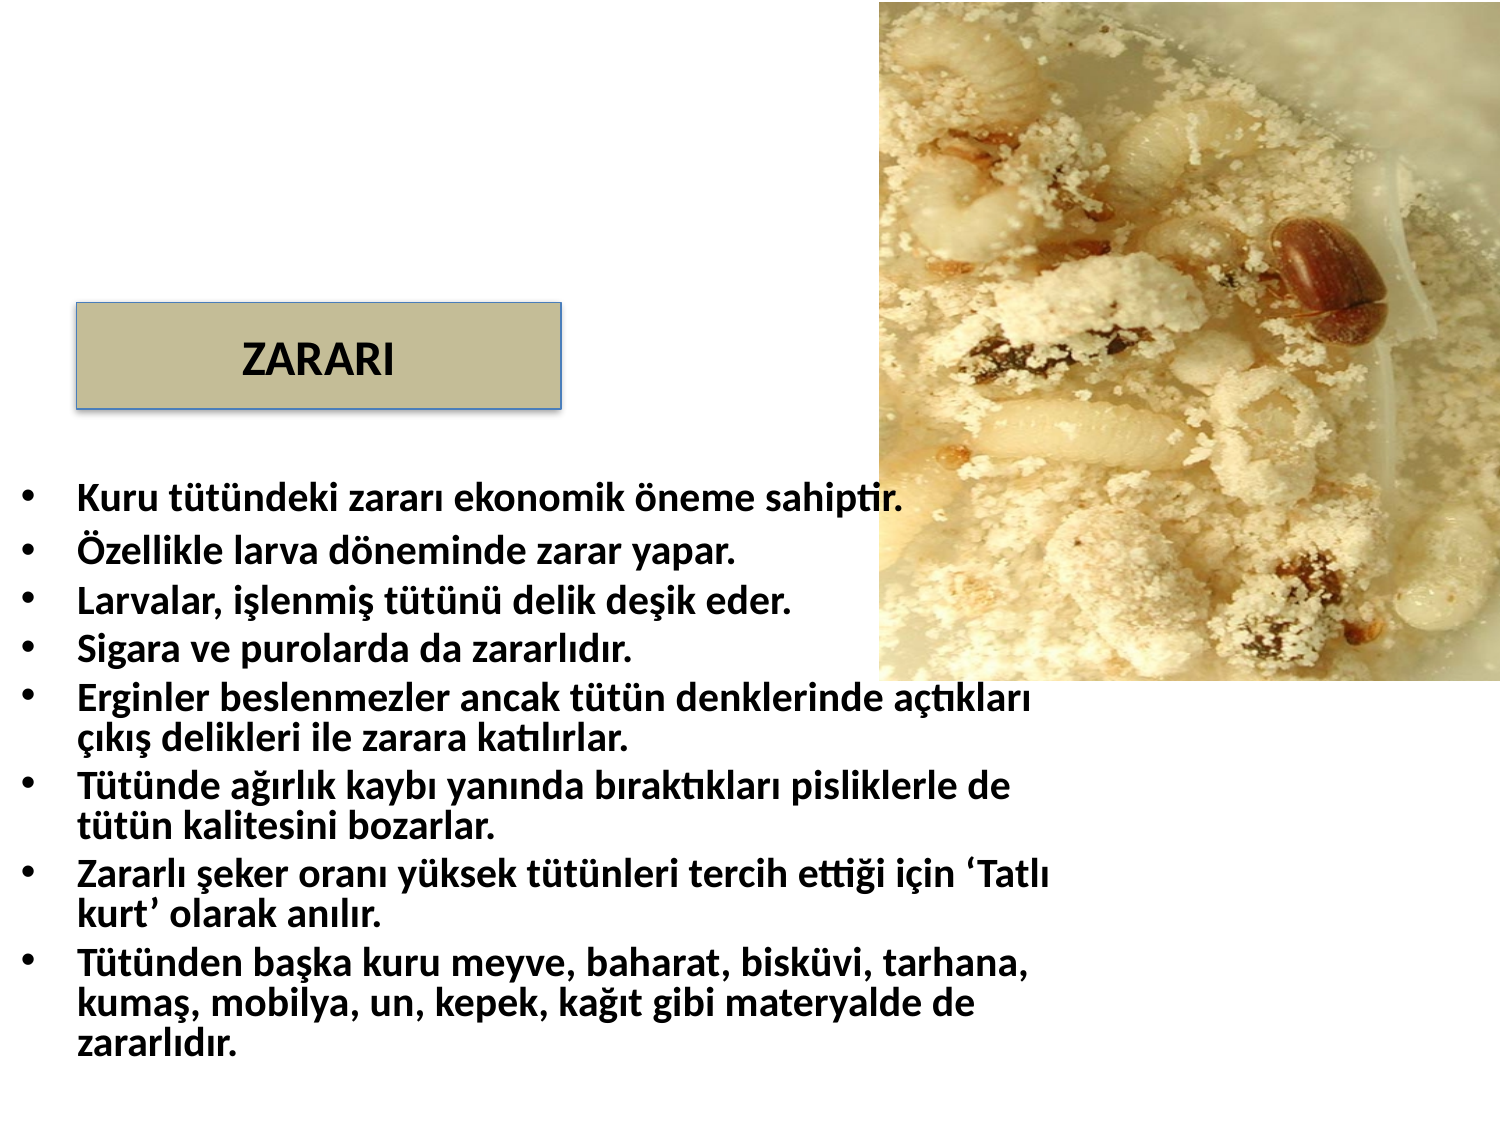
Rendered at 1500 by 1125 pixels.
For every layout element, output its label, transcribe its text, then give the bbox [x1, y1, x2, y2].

text_box Kuru tütündeki zararı ekonomik öneme sahiptir. Özellikle larva döneminde zarar yapar. Larvalar, işlenmiş tütünü delik deşik eder. Sigara ve purolarda da zararlıdır. Erginler beslenmezler ancak tütün denklerinde açtıkları çıkış delikleri ile zarara katılırlar. Tütünde ağırlık kaybı yanında bıraktıkları pisliklerle de tütün kalitesini bozarlar. Zararlı şeker oranı yüksek tütünleri tercih ettiği için ‘Tatlı kurt’ olarak anılır. Tütünden başka kuru meyve, baharat, bisküvi, tarhana, kumaş, mobilya, un, kepek, kağıt gibi materyalde de zararlıdır. [5, 468, 1069, 1118]
picture [879, 2, 1500, 681]
text_box ZARARI [76, 302, 562, 410]
